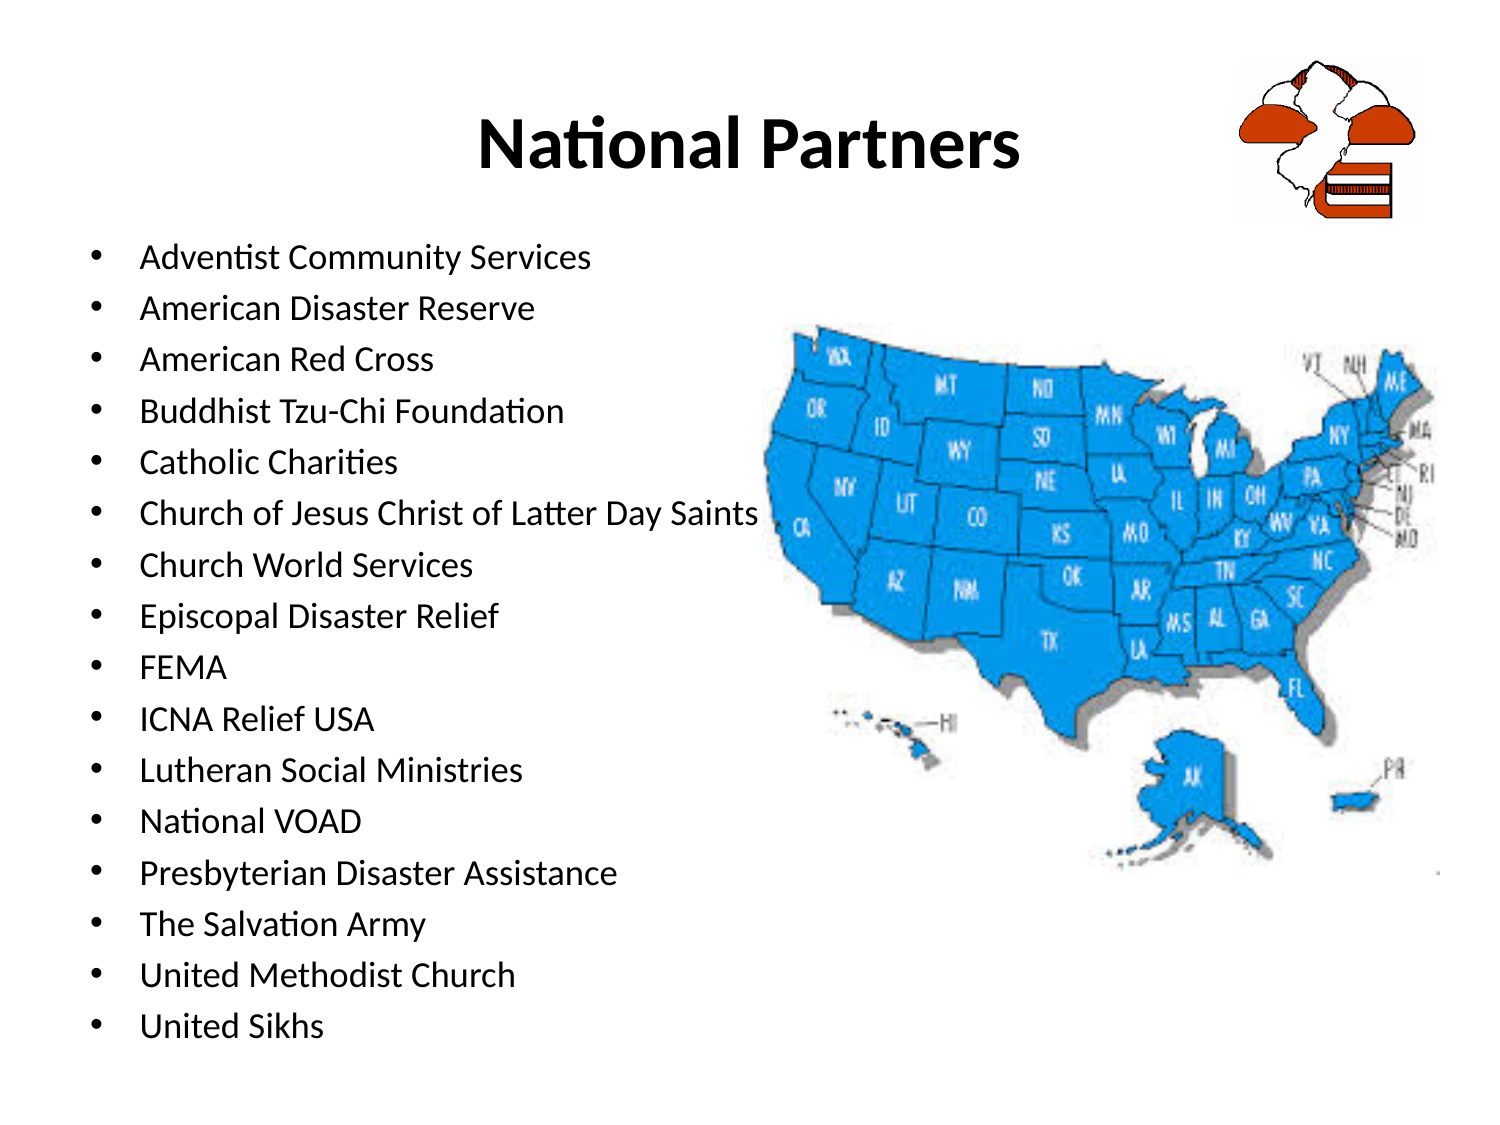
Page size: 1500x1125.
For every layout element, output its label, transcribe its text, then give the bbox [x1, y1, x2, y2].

title National Partners [74, 44, 1426, 224]
picture [762, 322, 1440, 876]
list Adventist Community Services American Disaster Reserve American Red Cross Buddhist Tzu-Chi Foundation Catholic Charities Church of Jesus Christ of Latter Day Saints Church World Services Episcopal Disaster Relief FEMA ICNA Relief USA Lutheran Social Ministries National VOAD Presbyterian Disaster Assistance The Salvation Army United Methodist Church United Sikhs [74, 224, 1463, 1063]
picture [1237, 59, 1424, 226]
